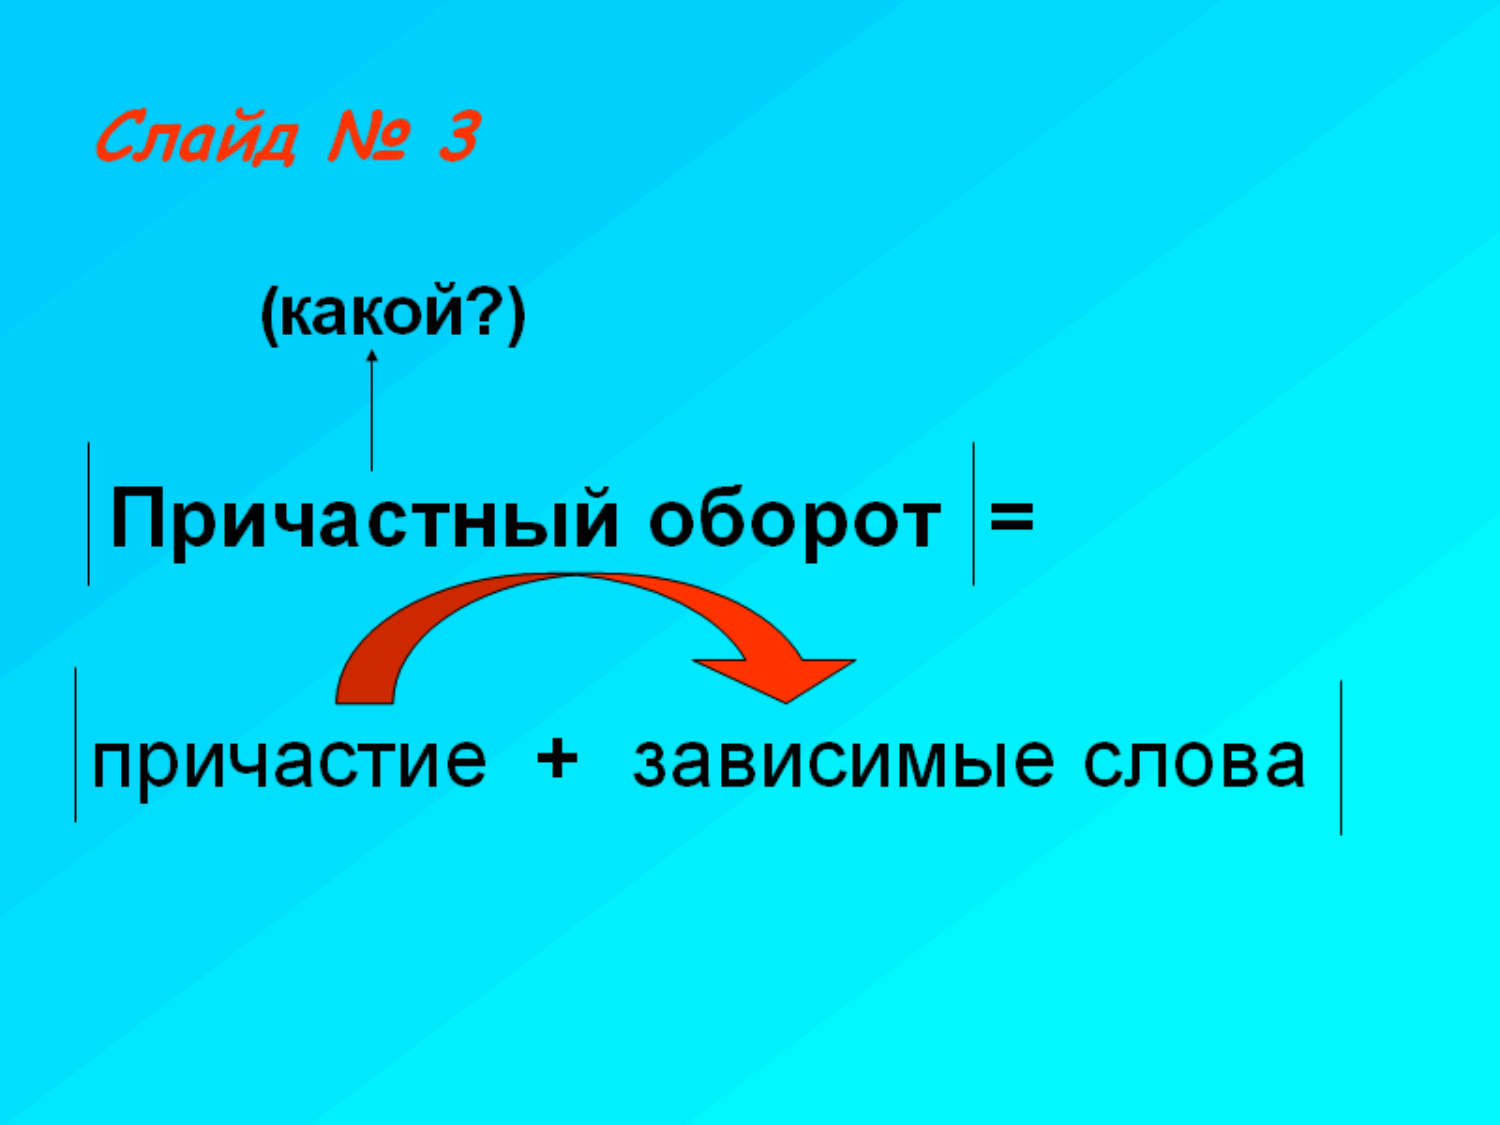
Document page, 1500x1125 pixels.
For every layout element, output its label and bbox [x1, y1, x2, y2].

list [0, 0, 1500, 1125]
